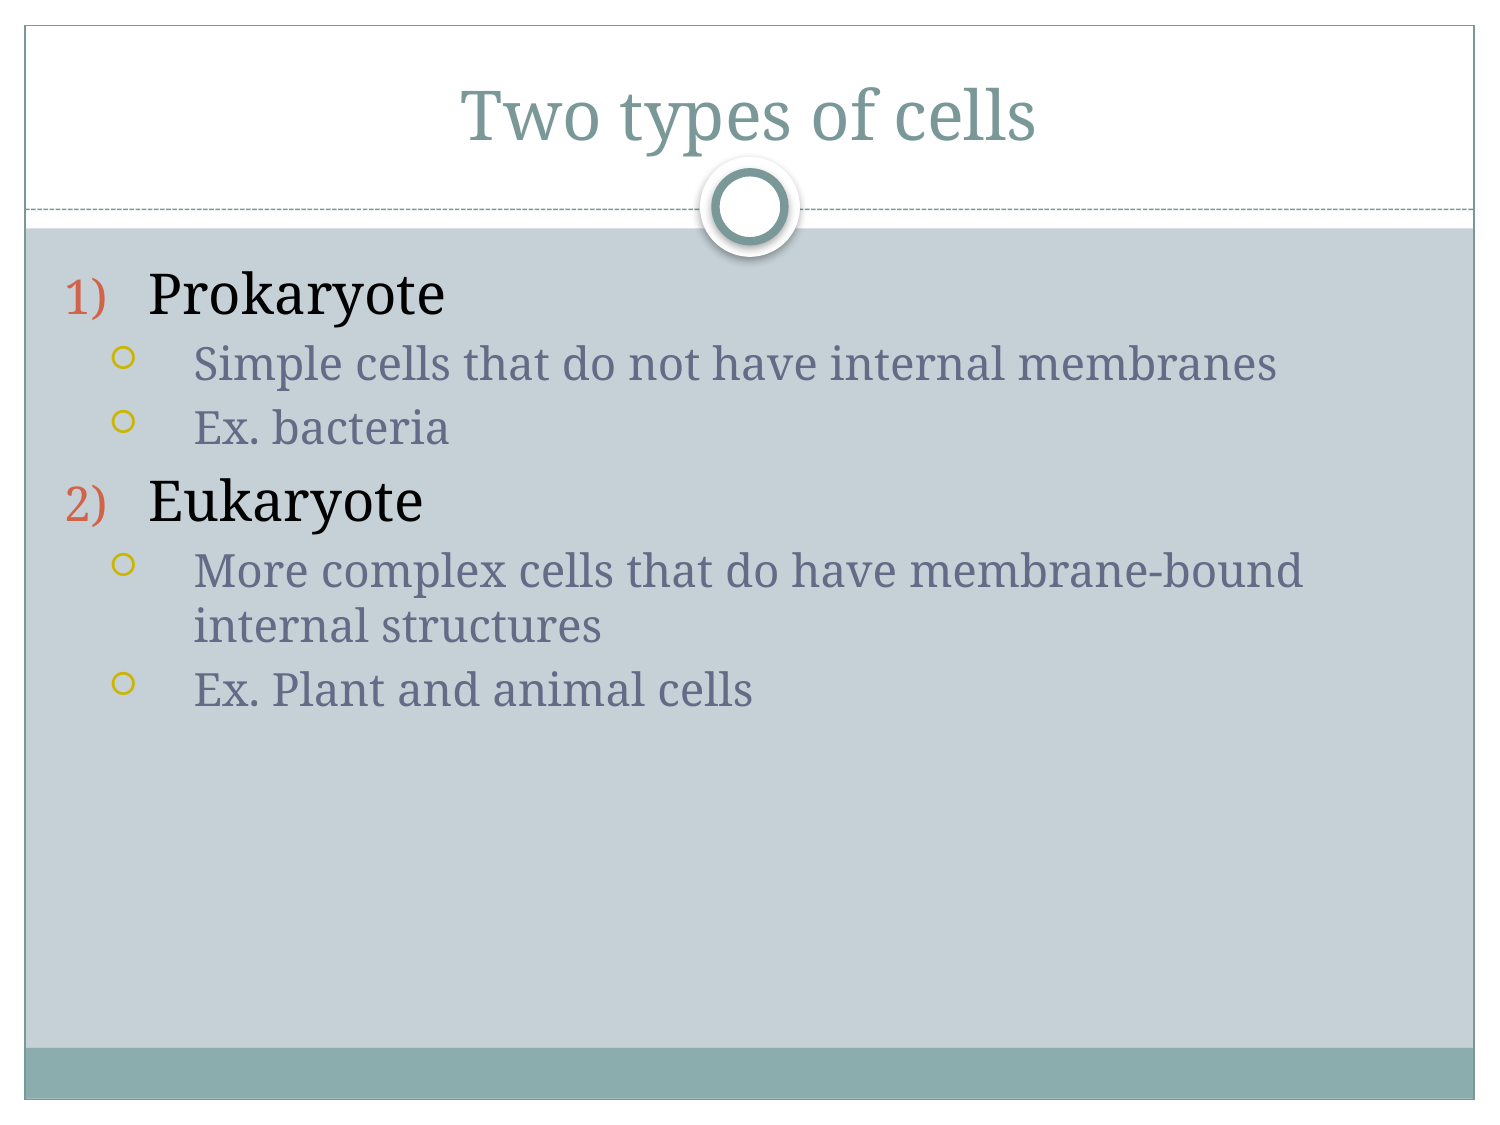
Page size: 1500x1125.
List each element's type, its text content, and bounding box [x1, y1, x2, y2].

title Two types of cells [49, 37, 1450, 162]
list Prokaryote Simple cells that do not have internal membranes Ex. bacteria Eukaryote More complex cells that do have membrane-bound internal structures Ex. Plant and animal cells [49, 250, 1445, 1001]
